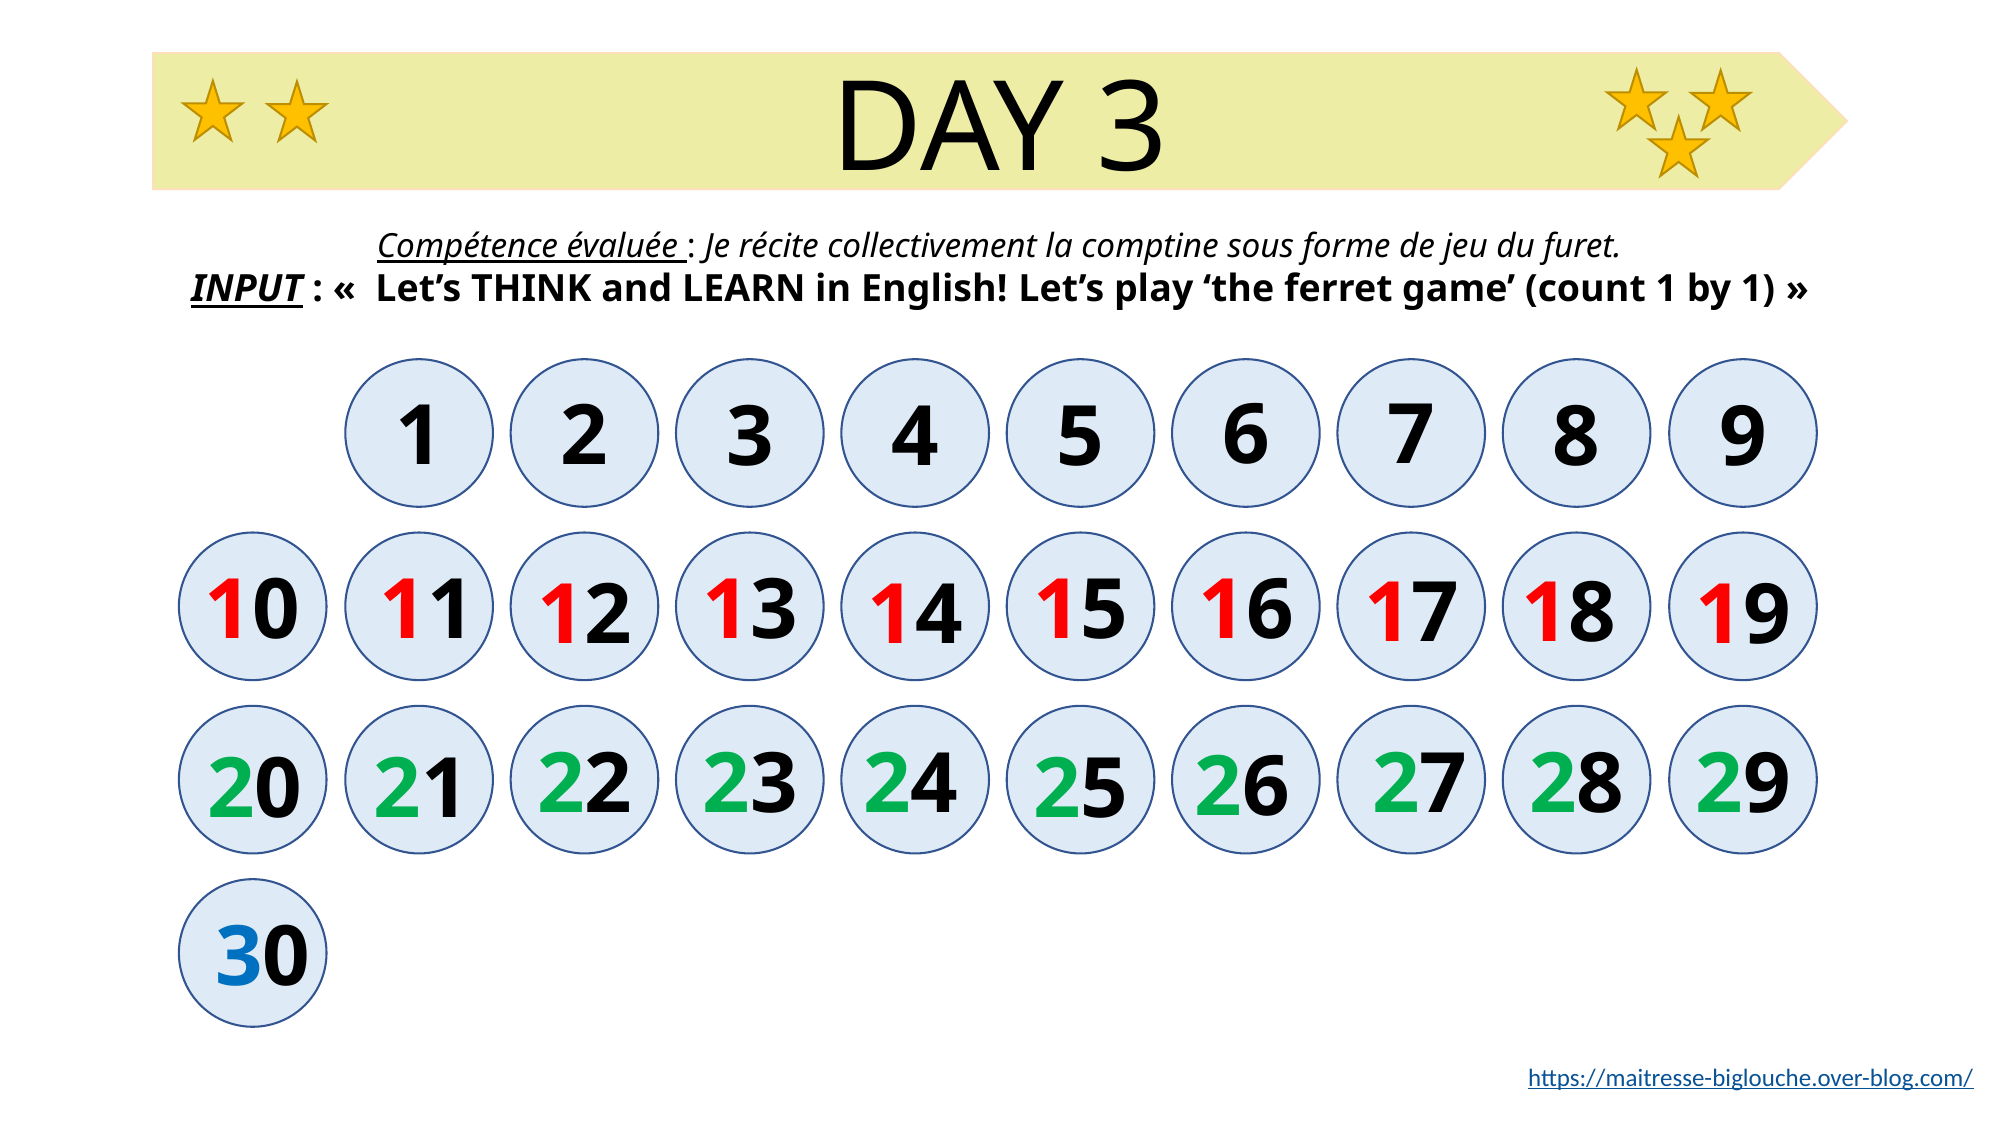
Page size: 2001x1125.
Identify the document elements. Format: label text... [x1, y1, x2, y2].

text_box [1668, 742, 1678, 817]
text_box [1530, 358, 1623, 374]
text_box [1336, 567, 1347, 645]
text_box [1005, 743, 1015, 816]
text_box 6 [1190, 373, 1302, 488]
text_box 19 [1678, 552, 1808, 668]
text_box [177, 740, 189, 819]
text_box [1696, 358, 1790, 374]
text_box [863, 531, 967, 552]
text_box [1528, 490, 1626, 508]
text_box 5 [1024, 375, 1137, 490]
text_box [674, 742, 685, 818]
text_box [1197, 663, 1295, 682]
text_box [649, 568, 660, 645]
text_box [1311, 569, 1321, 644]
text_box [1028, 704, 1133, 726]
text_box [1530, 665, 1624, 682]
text_box [509, 383, 528, 483]
text_box [1302, 383, 1321, 483]
text_box [372, 531, 466, 548]
text_box https://maitresse-biglouche.over-blog.com/ [1522, 1055, 2000, 1112]
text_box [872, 668, 958, 682]
text_box [1530, 704, 1624, 721]
text_box 17 [1347, 550, 1476, 665]
text_box 9 [1687, 374, 1799, 490]
text_box [371, 664, 467, 682]
text_box 1 [363, 373, 475, 489]
text_box [509, 741, 520, 818]
text_box 28 [1511, 721, 1642, 837]
text_box [1634, 558, 1652, 655]
text_box 14 [851, 552, 980, 668]
text_box [177, 900, 199, 1006]
text_box 24 [837, 721, 985, 837]
text_box 25 [1015, 726, 1146, 842]
text_box [1033, 358, 1128, 375]
text_box [840, 567, 851, 645]
text_box 18 [1503, 550, 1634, 665]
text_box [205, 531, 300, 548]
text_box [369, 489, 469, 508]
text_box [320, 746, 328, 813]
text_box [868, 704, 962, 721]
text_box [344, 739, 356, 820]
text_box [344, 557, 362, 655]
text_box [701, 837, 798, 855]
text_box 26 [1177, 725, 1307, 840]
text_box [1363, 837, 1460, 855]
text_box Compétence évaluée : Je récite collectivement la comptine sous forme de jeu du furet. INPUT : « Let’s THINK and LEARN in English! Let’s play ‘the ferret game’ (count 1 by 1) » [153, 216, 1847, 317]
text_box [1171, 750, 1177, 809]
text_box [206, 878, 299, 894]
text_box [1146, 570, 1156, 643]
text_box [806, 383, 825, 483]
text_box [1005, 383, 1024, 483]
text_box [1366, 358, 1456, 373]
text_box 13 [685, 548, 815, 664]
text_box [1137, 383, 1156, 483]
text_box [815, 742, 825, 817]
text_box [1307, 736, 1321, 823]
text_box [980, 568, 991, 644]
text_box [1194, 704, 1297, 725]
text_box 10 [178, 548, 326, 664]
text_box [475, 383, 494, 483]
text_box [1200, 531, 1292, 547]
text_box [537, 704, 631, 721]
text_box [205, 664, 301, 682]
text_box 22 [520, 721, 649, 837]
text_box 16 [1181, 547, 1311, 663]
text_box [374, 358, 464, 373]
text_box [971, 383, 991, 483]
text_box [1201, 840, 1291, 855]
text_box [649, 741, 660, 818]
text_box 27 [1355, 721, 1484, 837]
text_box [1694, 837, 1792, 855]
text_box [1633, 383, 1652, 483]
text_box 23 [685, 721, 815, 837]
text_box [536, 837, 633, 855]
text_box [1360, 488, 1462, 508]
text_box [1696, 704, 1790, 721]
text_box [200, 704, 305, 726]
text_box [703, 704, 797, 721]
text_box [1528, 837, 1625, 855]
text_box [1501, 743, 1511, 816]
text_box [1808, 569, 1818, 644]
text_box [1691, 531, 1795, 552]
text_box [539, 358, 630, 373]
text_box [1501, 382, 1521, 484]
text_box 2 [528, 373, 640, 489]
text_box [1364, 704, 1458, 721]
text_box [674, 568, 685, 644]
text_box [702, 358, 798, 375]
text_box [533, 531, 636, 552]
text_box [867, 358, 963, 375]
text_box [1668, 569, 1678, 644]
text_box [1171, 383, 1190, 483]
text_box [1201, 358, 1291, 373]
text_box [701, 490, 799, 508]
text_box 8 [1521, 374, 1633, 490]
text_box [1032, 490, 1130, 508]
text_box [815, 569, 825, 644]
text_box 7 [1355, 373, 1467, 488]
text_box 21 [356, 726, 486, 842]
text_box [702, 531, 797, 548]
text_box [1005, 570, 1015, 643]
text_box 11 [362, 548, 492, 664]
text_box [1146, 743, 1156, 816]
text_box 29 [1678, 721, 1808, 837]
text_box [344, 383, 363, 483]
text_box 4 [859, 375, 971, 490]
text_box [1668, 383, 1687, 483]
text_box 3 [694, 375, 806, 490]
text_box [674, 383, 694, 483]
text_box [867, 837, 964, 855]
text_box 20 [189, 726, 320, 842]
text_box [702, 664, 798, 682]
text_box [153, 37, 1847, 205]
text_box [1171, 568, 1181, 644]
text_box [1032, 664, 1129, 682]
text_box [204, 1010, 302, 1028]
text_box 12 [520, 552, 649, 668]
text_box [486, 746, 494, 814]
text_box [1361, 531, 1461, 550]
text_box [1476, 568, 1487, 644]
text_box [377, 842, 461, 855]
text_box [1799, 383, 1818, 483]
text_box [1195, 488, 1297, 508]
text_box 15 [1015, 548, 1146, 664]
text_box [1364, 665, 1458, 682]
text_box [1467, 383, 1487, 483]
text_box [840, 383, 859, 483]
text_box [211, 842, 295, 855]
text_box [1336, 383, 1355, 483]
text_box 30 [199, 894, 326, 1010]
text_box [1039, 842, 1122, 855]
text_box [534, 489, 635, 508]
text_box [1336, 730, 1355, 830]
text_box [1808, 742, 1818, 817]
text_box [509, 568, 520, 645]
text_box [366, 704, 472, 726]
text_box [1527, 531, 1626, 550]
text_box [542, 668, 627, 682]
text_box [1033, 531, 1128, 548]
text_box [640, 382, 660, 484]
text_box [866, 490, 964, 508]
text_box [1700, 668, 1786, 682]
text_box [985, 752, 991, 807]
text_box [1694, 490, 1792, 508]
text_box [1642, 743, 1652, 817]
